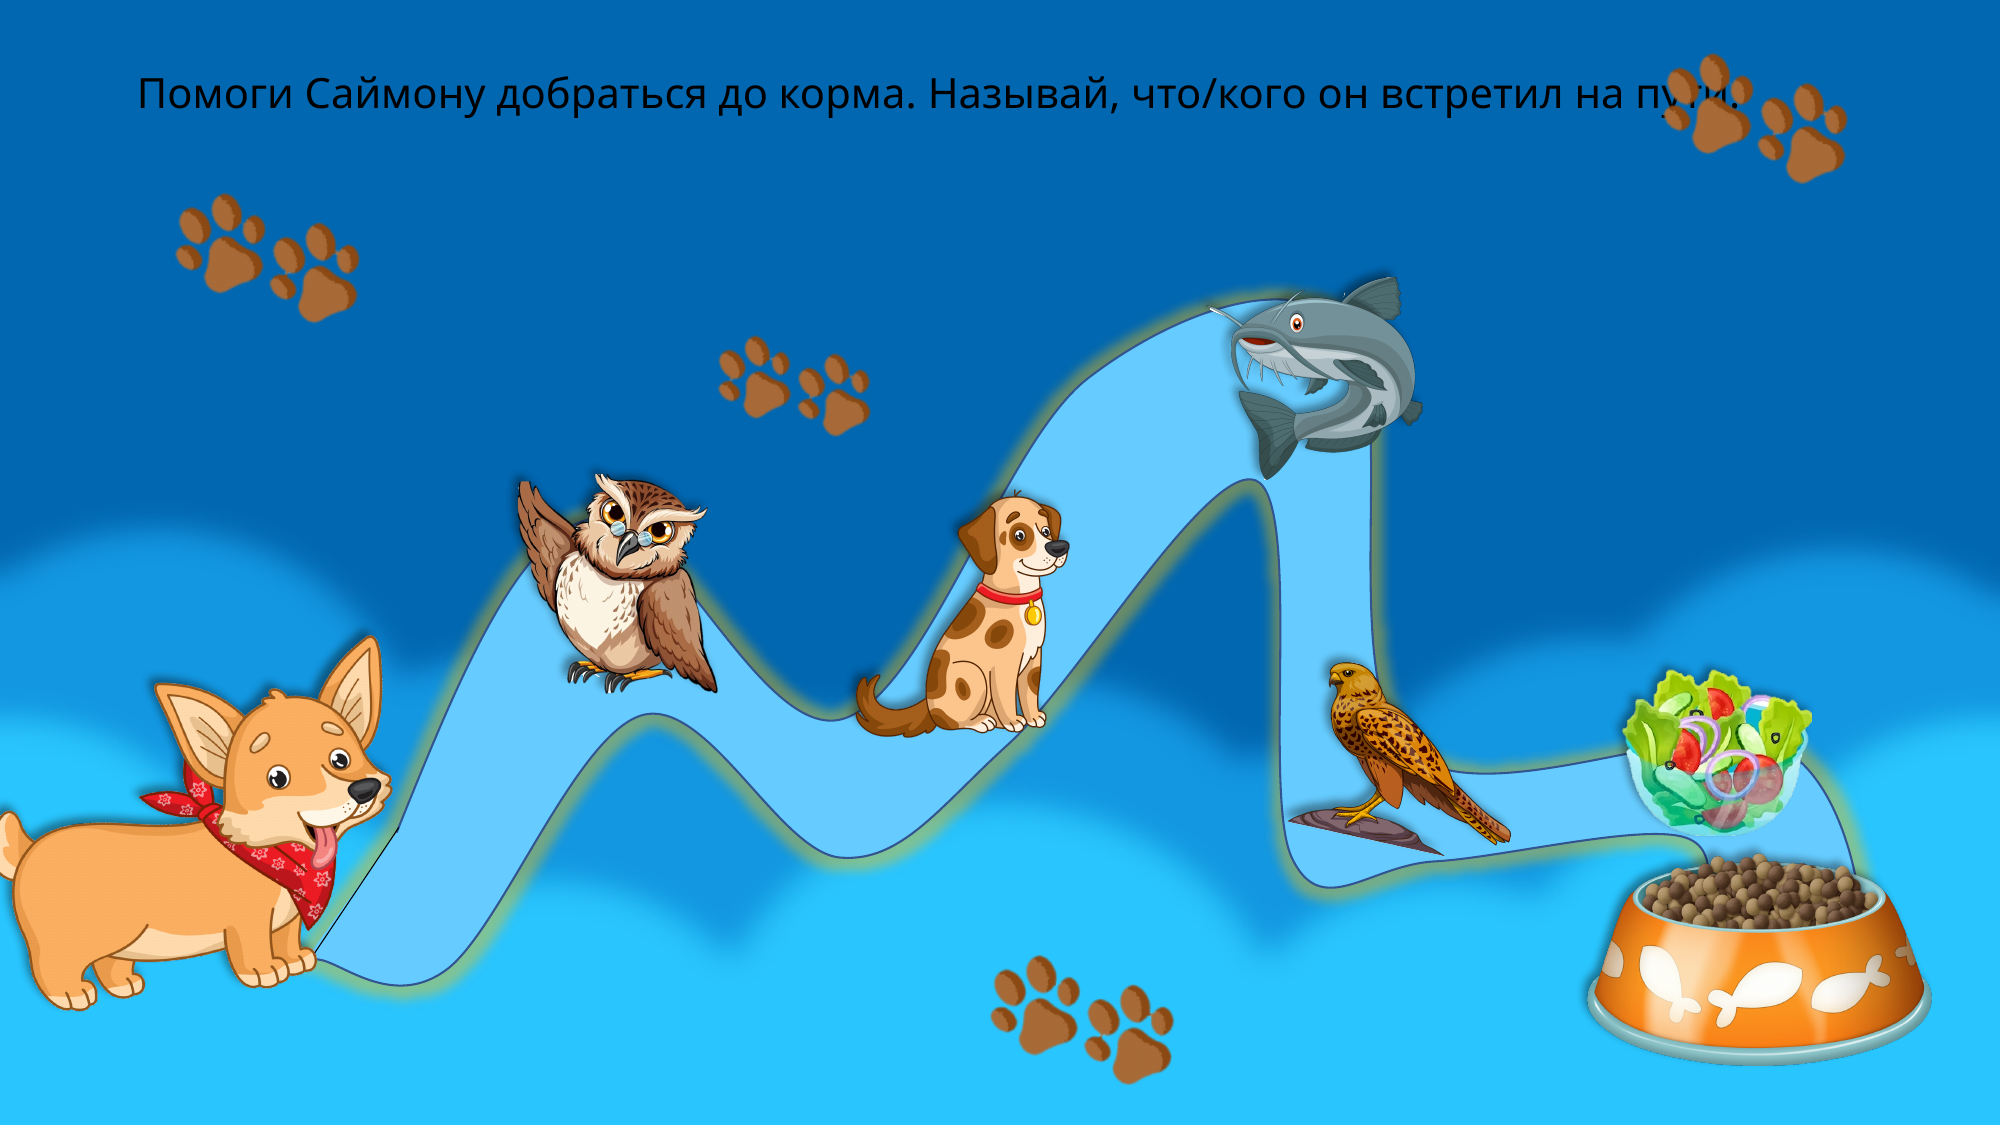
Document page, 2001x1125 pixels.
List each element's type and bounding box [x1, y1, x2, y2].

picture [0, 0, 2000, 1125]
text_box [314, 827, 399, 953]
